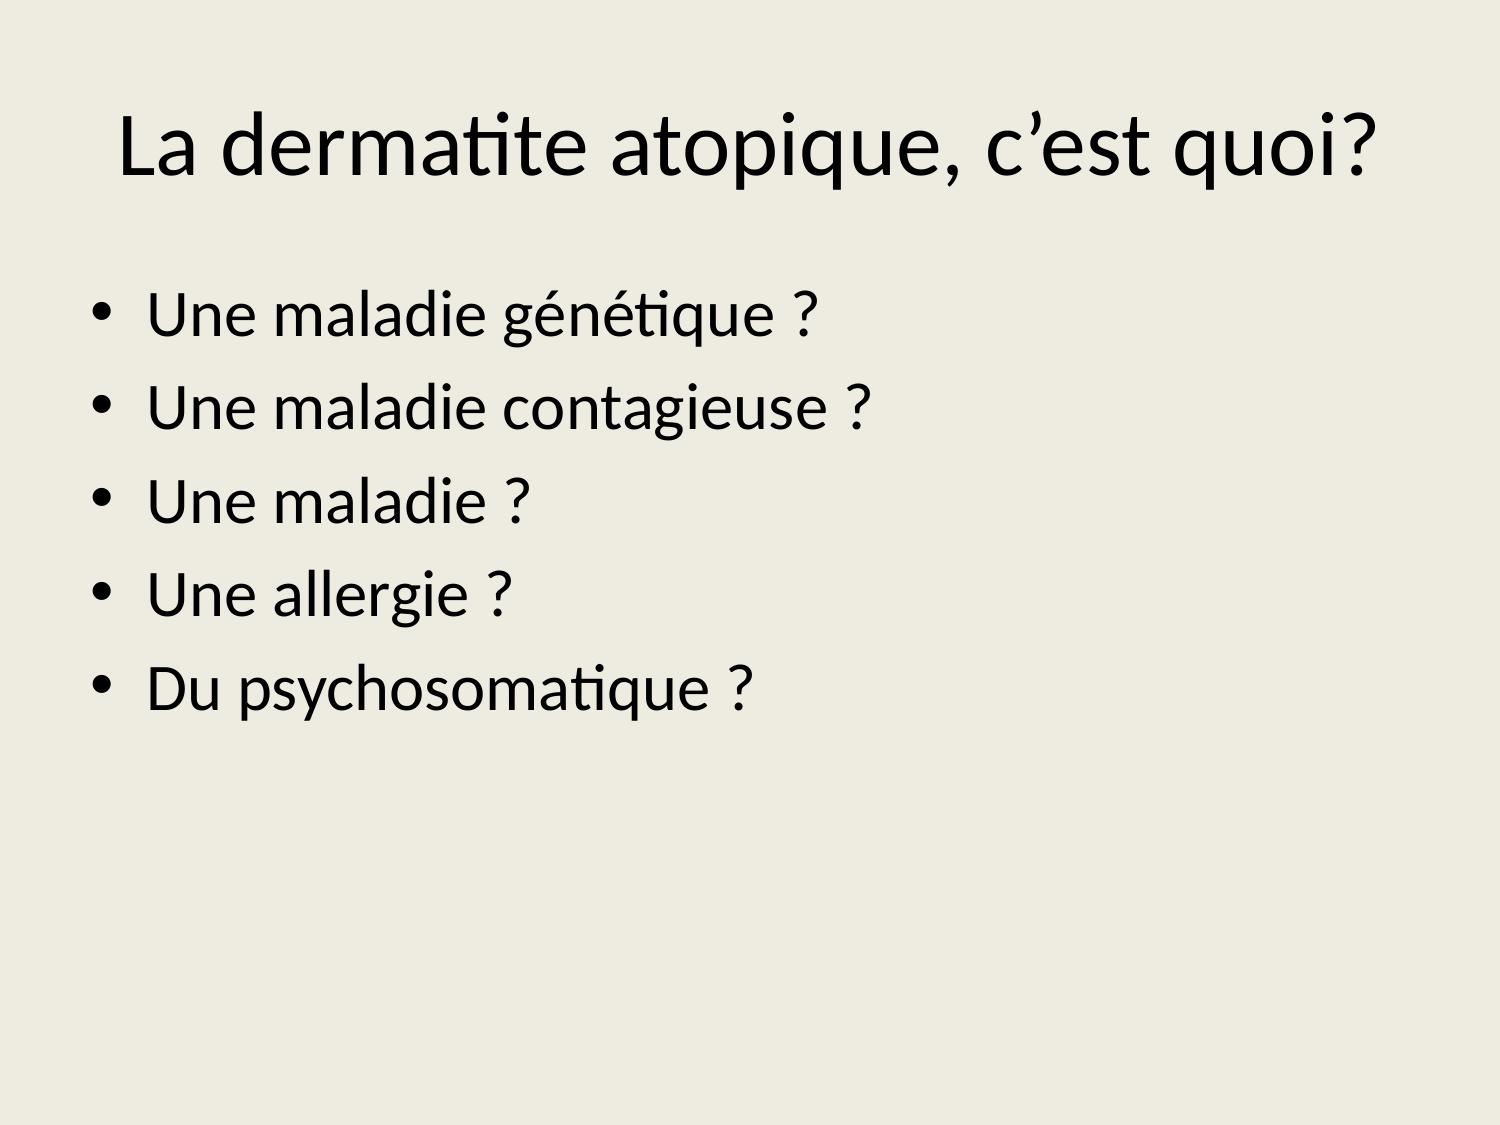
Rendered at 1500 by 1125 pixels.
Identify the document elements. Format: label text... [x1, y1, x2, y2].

list Une maladie génétique ? Une maladie contagieuse ? Une maladie ? Une allergie ? Du psychosomatique ? [75, 262, 1425, 1005]
title La dermatite atopique, c’est quoi? [75, 45, 1425, 233]
